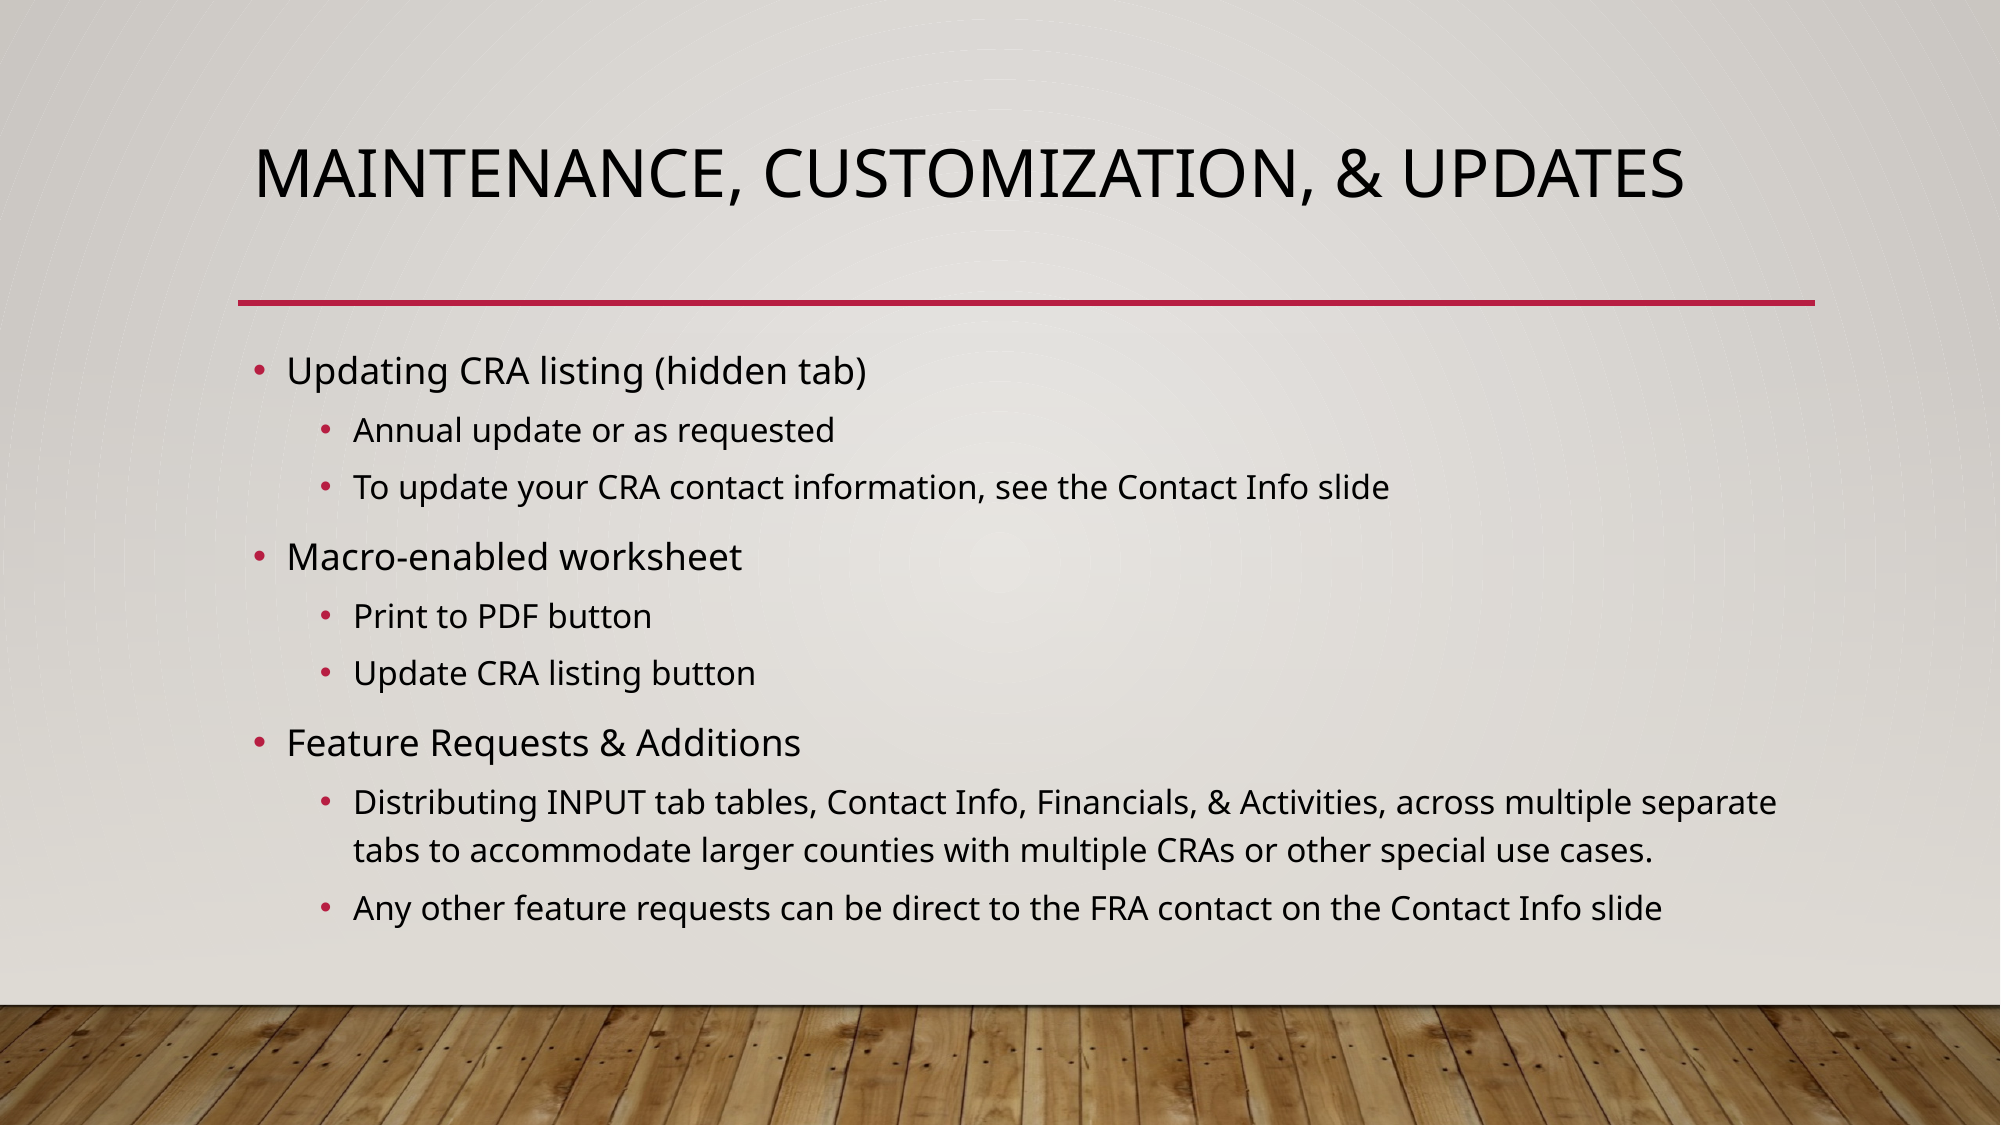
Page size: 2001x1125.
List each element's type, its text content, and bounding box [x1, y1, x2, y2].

title Maintenance, customization, & updates [238, 131, 1814, 305]
picture [0, 1005, 2000, 1125]
list Updating CRA listing (hidden tab) Annual update or as requested To update your CRA contact information, see the Contact Info slide Macro-enabled worksheet Print to PDF button Update CRA listing button Feature Requests & Additions Distributing INPUT tab tables, Contact Info, Financials, & Activities, across multiple separate tabs to accommodate larger counties with multiple CRAs or other special use cases. Any other feature requests can be direct to the FRA contact on the Contact Info slide [238, 330, 1814, 978]
